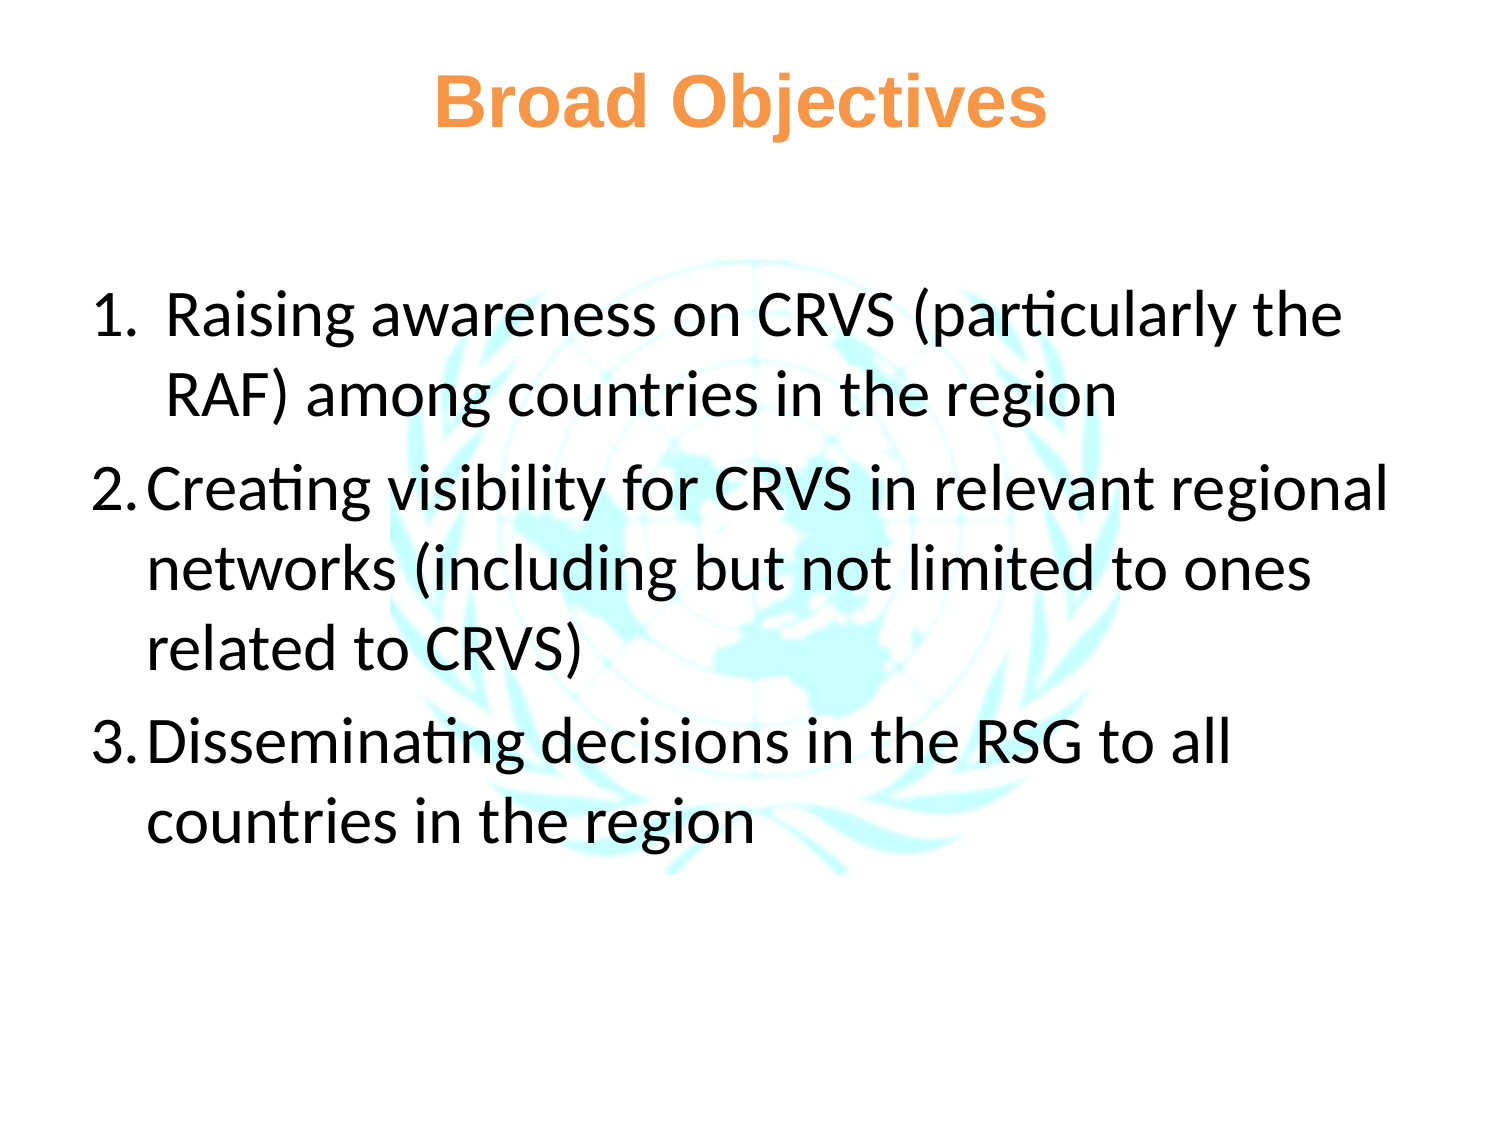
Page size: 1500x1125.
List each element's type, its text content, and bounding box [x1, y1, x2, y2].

list Raising awareness on CRVS (particularly the RAF) among countries in the region Creating visibility for CRVS in relevant regional networks (including but not limited to ones related to CRVS) Disseminating decisions in the RSG to all countries in the region [75, 262, 1425, 1005]
text_box Broad Objectives [71, 62, 1413, 150]
picture [387, 241, 1120, 876]
